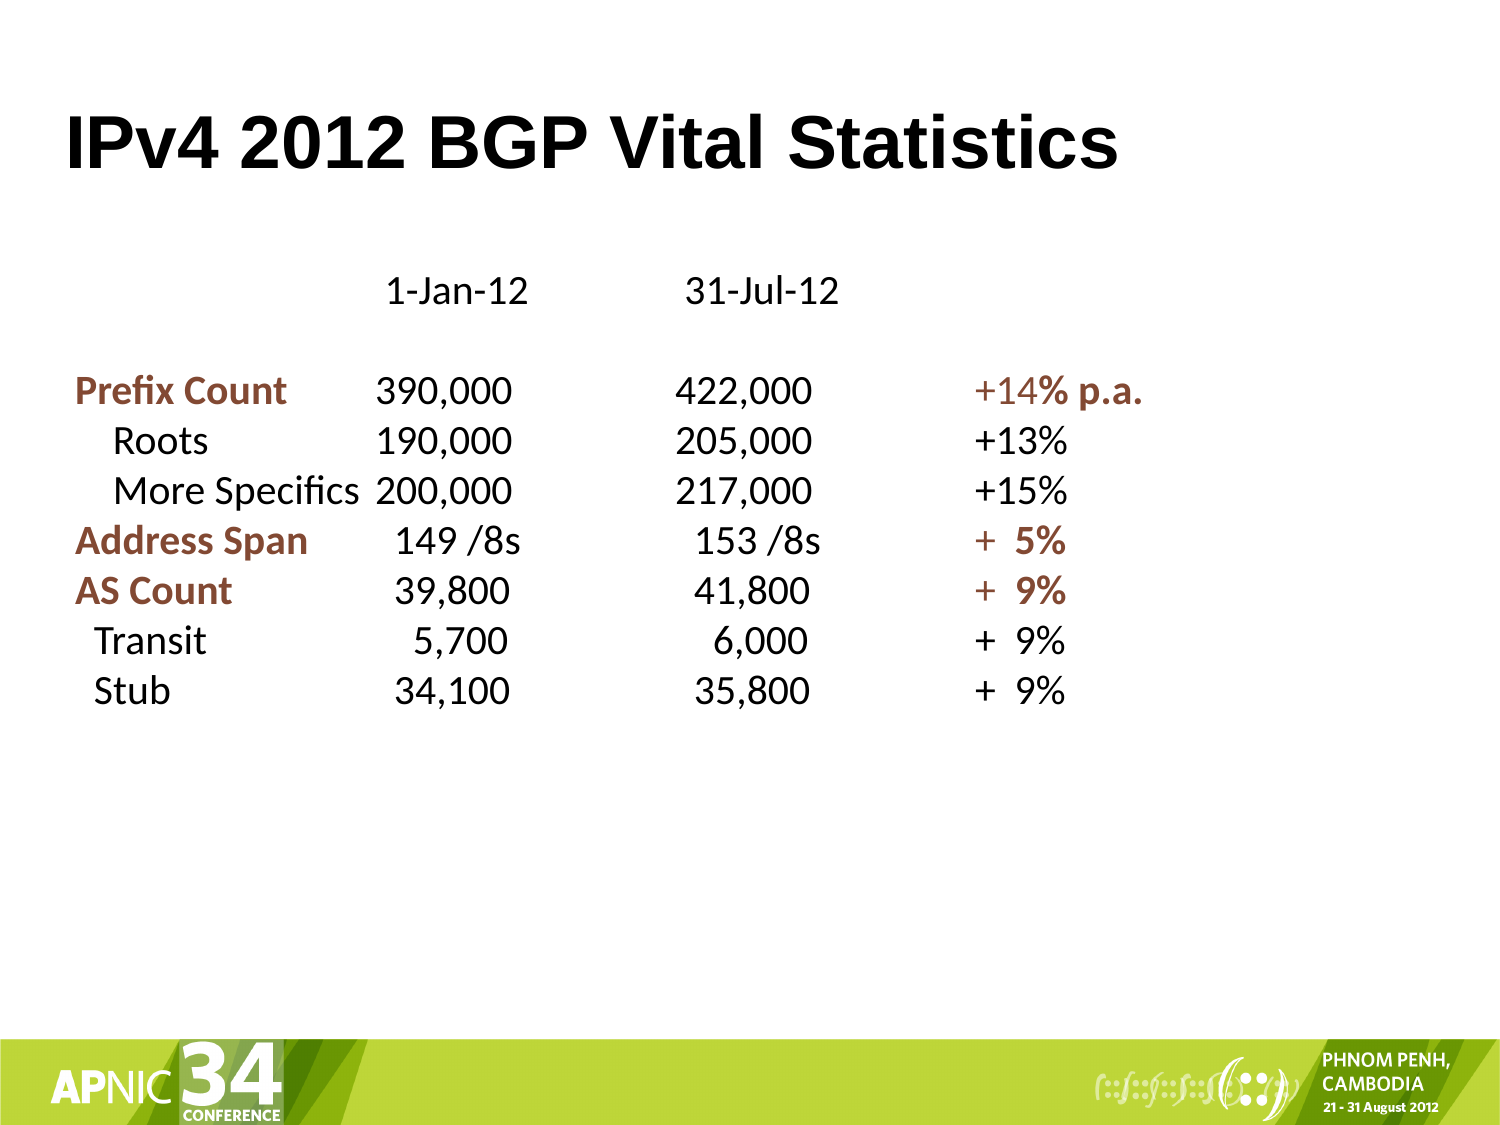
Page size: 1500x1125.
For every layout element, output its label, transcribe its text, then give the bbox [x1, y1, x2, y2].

picture [0, 1039, 1500, 1125]
title IPv4 2012 BGP Vital Statistics [64, 45, 1436, 233]
list 1-Jan-12 31-Jul-12 Prefix Count 390,000 422,000 +14% p.a. Roots 190,000 205,000 +13% More Specifics 200,000 217,000 +15% Address Span 149 /8s 153 /8s + 5% AS Count 39,800 41,800 + 9% Transit 5,700 6,000 + 9% Stub 34,100 35,800 + 9% [75, 262, 1425, 901]
